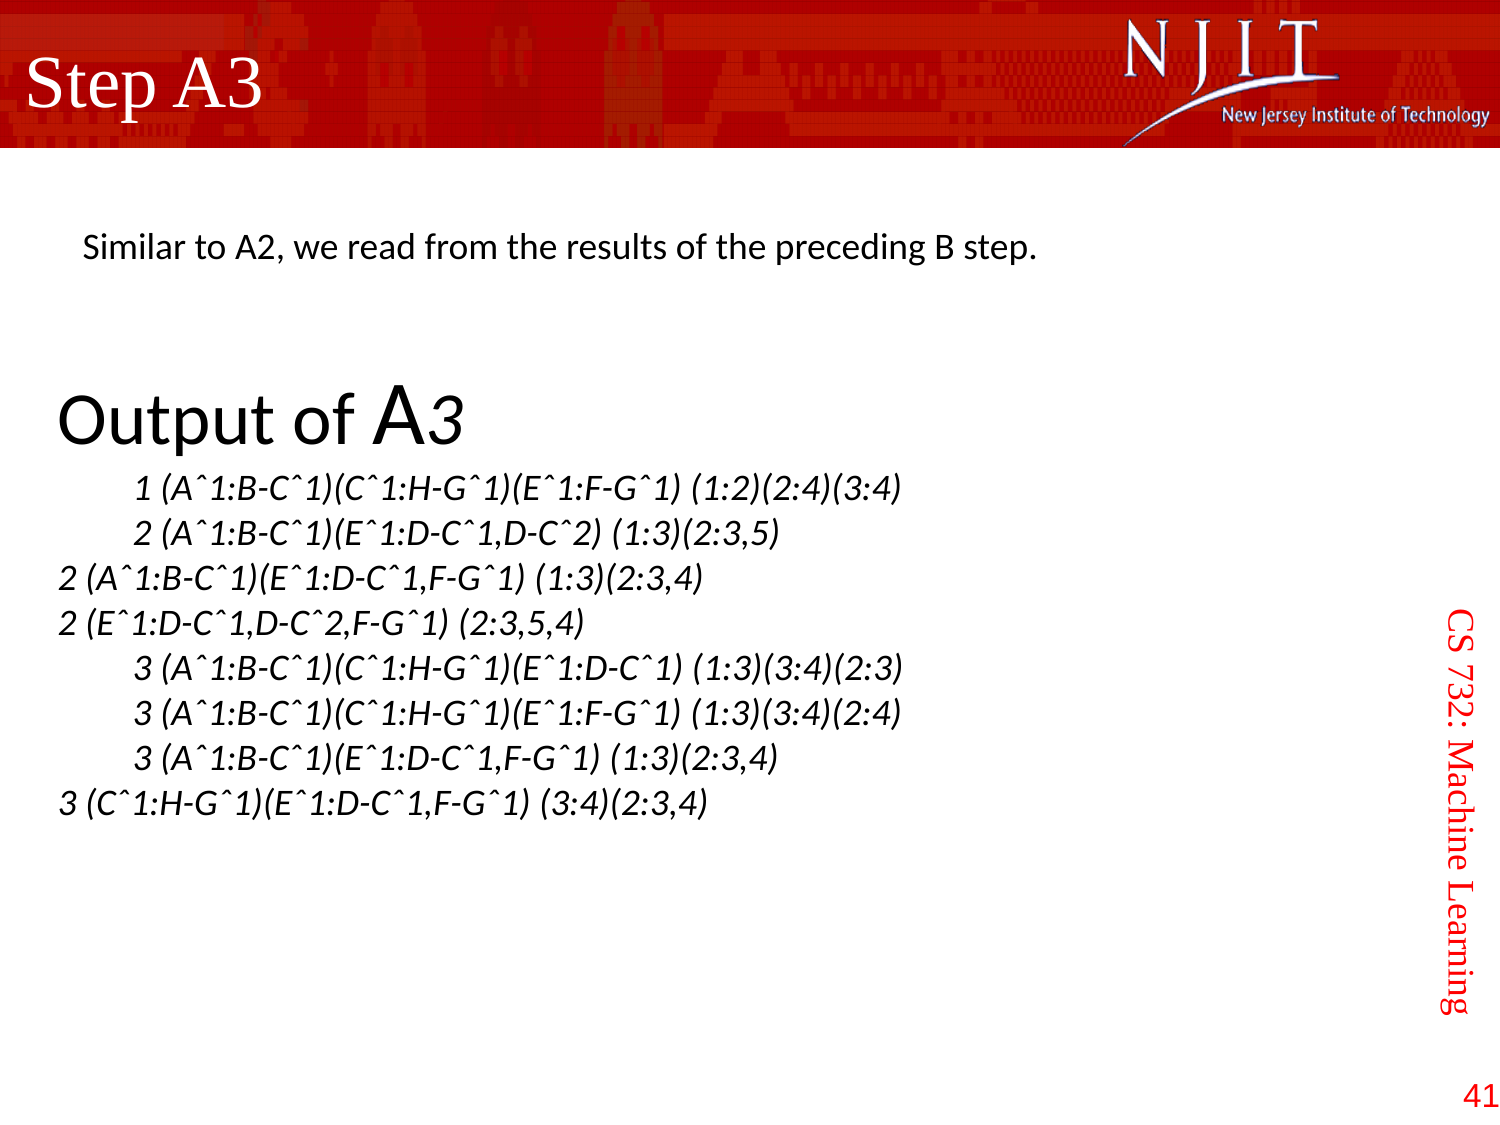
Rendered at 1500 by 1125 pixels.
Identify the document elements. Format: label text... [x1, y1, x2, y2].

text_box Similar to A2, we read from the results of the preceding B step. [75, 214, 1325, 274]
picture [0, 0, 1500, 148]
text_box Output of A3 1 (Aˆ1:B-Cˆ1)(Cˆ1:H-Gˆ1)(Eˆ1:F-Gˆ1) (1:2)(2:4)(3:4) 2 (Aˆ1:B-Cˆ1)(Eˆ1:D-Cˆ1,D-Cˆ2) (1:3)(2:3,5) 2 (Aˆ1:B-Cˆ1)(Eˆ1:D-Cˆ1,F-Gˆ1) (1:3)(2:3,4) 2 (Eˆ1:D-Cˆ1,D-Cˆ2,F-Gˆ1) (2:3,5,4) 3 (Aˆ1:B-Cˆ1)(Cˆ1:H-Gˆ1)(Eˆ1:D-Cˆ1) (1:3)(3:4)(2:3) 3 (Aˆ1:B-Cˆ1)(Cˆ1:H-Gˆ1)(Eˆ1:F-Gˆ1) (1:3)(3:4)(2:4) 3 (Aˆ1:B-Cˆ1)(Eˆ1:D-Cˆ1,F-Gˆ1) (1:3)(2:3,4) 3 (Cˆ1:H-Gˆ1)(Eˆ1:D-Cˆ1,F-Gˆ1) (3:4)(2:3,4) [50, 345, 1438, 831]
title Step A3 [24, 3, 1500, 180]
text_box CS 732: Machine Learning [1433, 187, 1494, 1024]
text_box 41 [1400, 1073, 1500, 1115]
